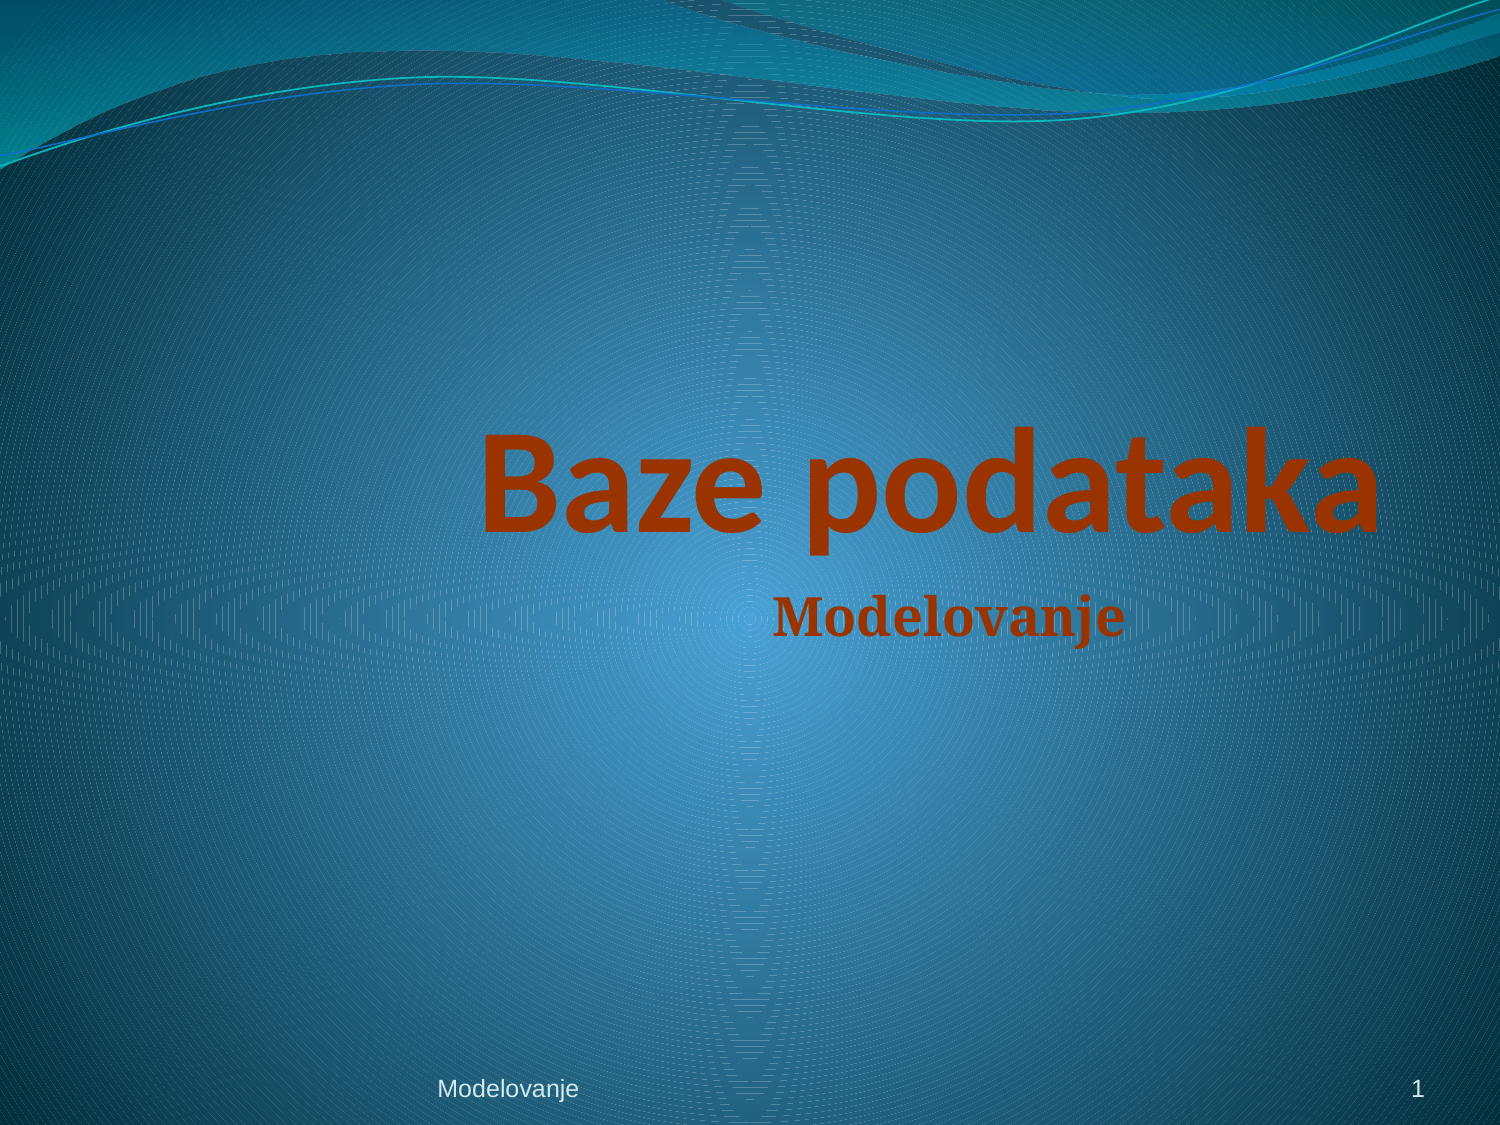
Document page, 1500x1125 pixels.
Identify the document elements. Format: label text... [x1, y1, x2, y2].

subtitle Modelovanje [312, 575, 1138, 675]
title Baze podataka [112, 337, 1388, 563]
footer Modelovanje [437, 1042, 988, 1103]
slide_number 1 [1299, 1042, 1425, 1103]
